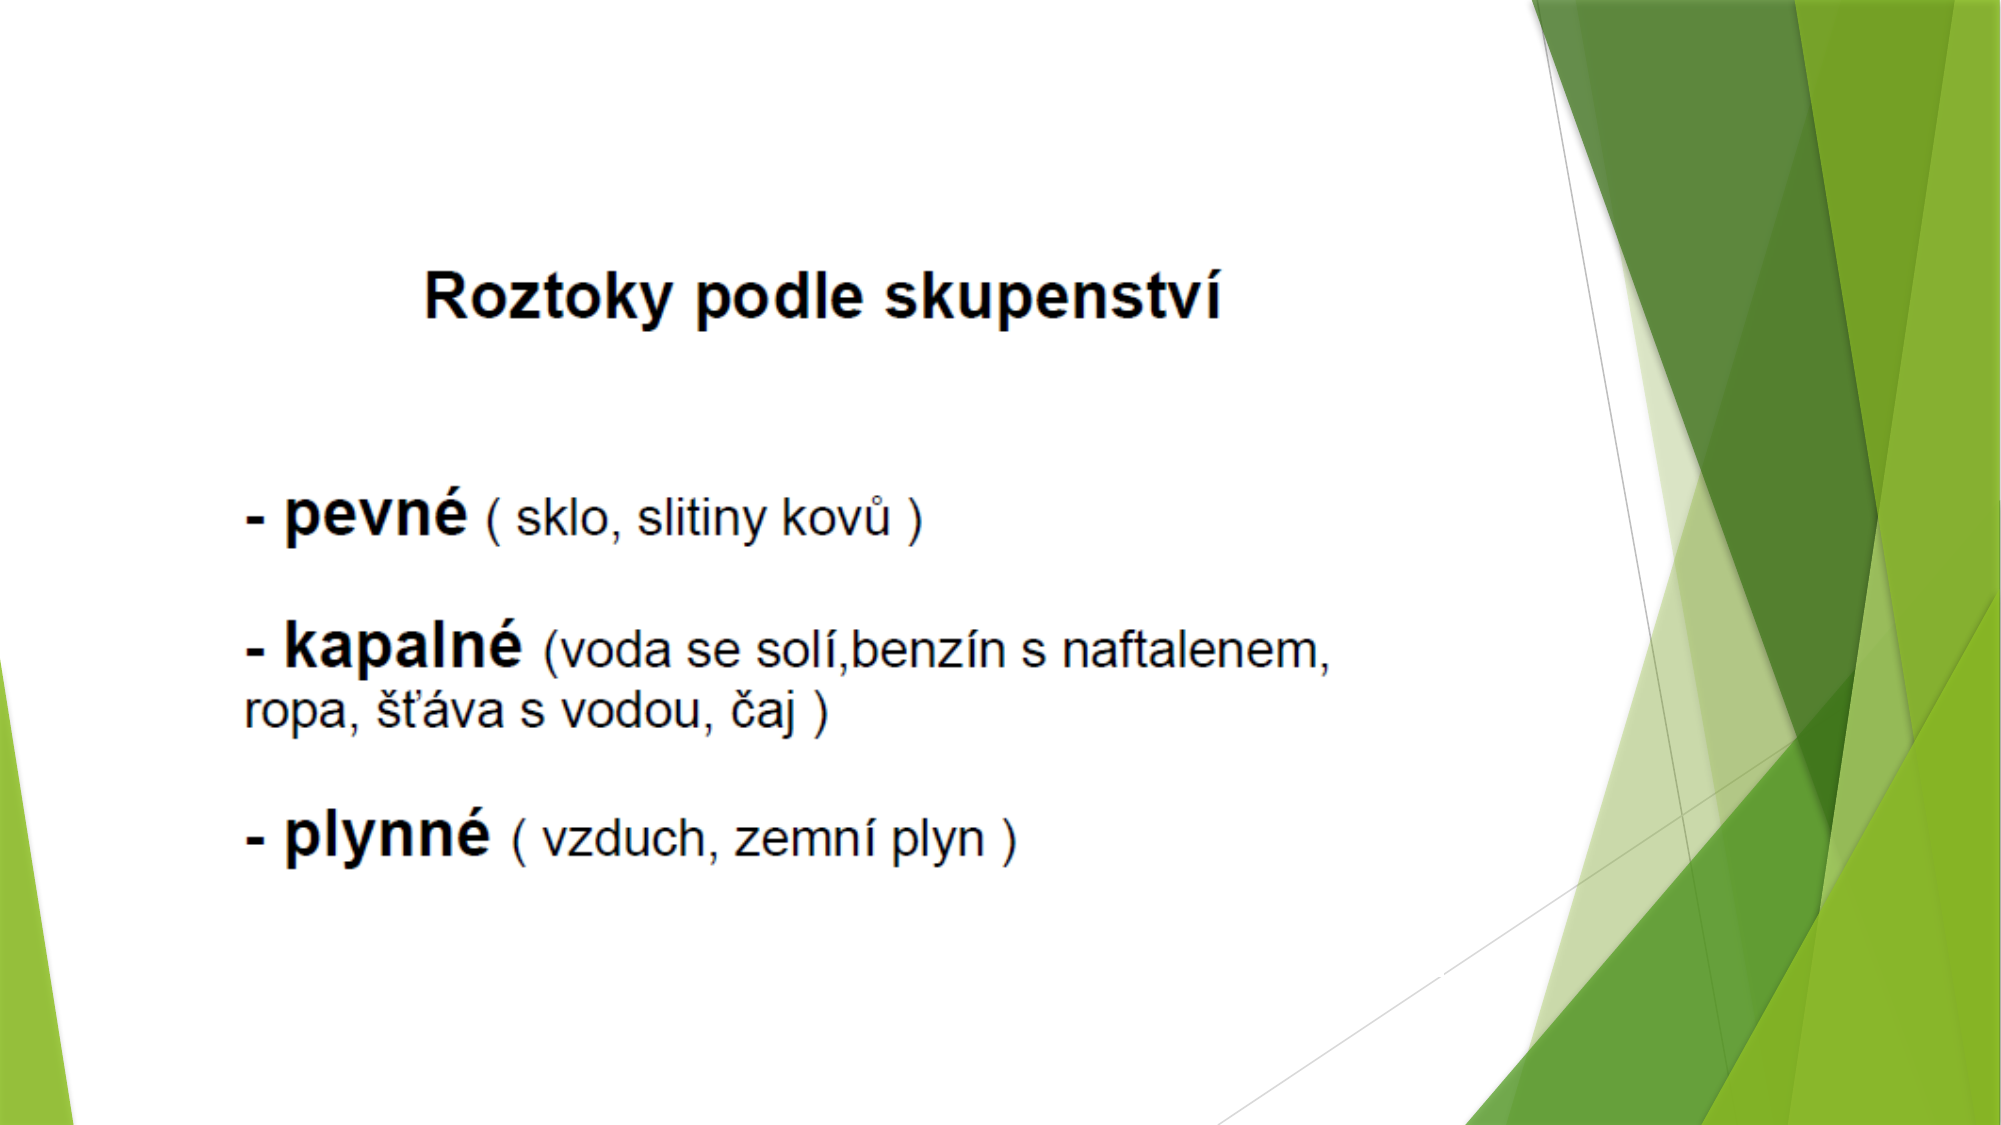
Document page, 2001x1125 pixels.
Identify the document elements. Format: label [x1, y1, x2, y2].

list [188, 130, 1444, 977]
